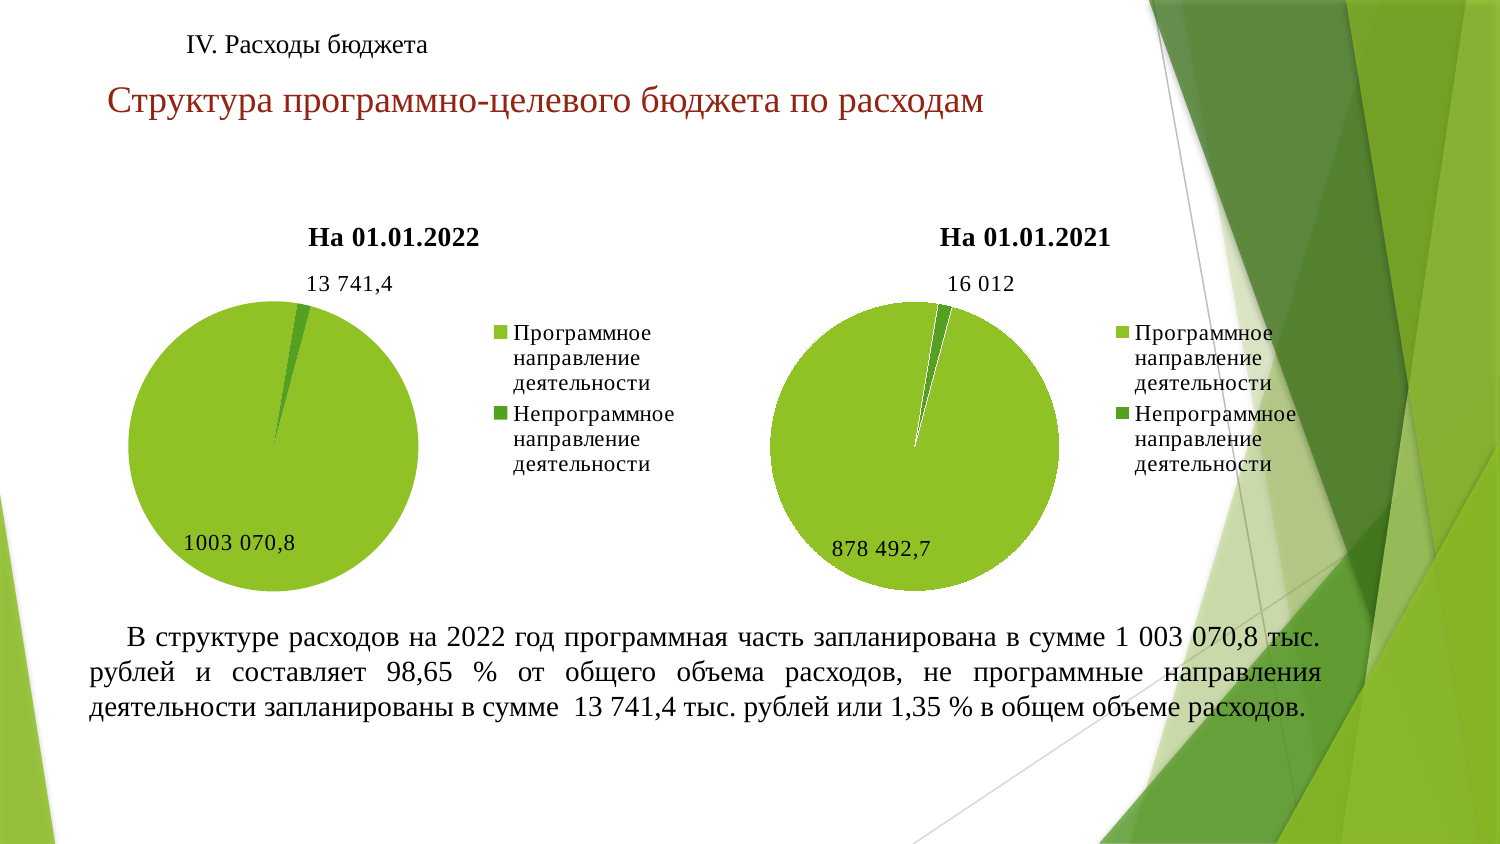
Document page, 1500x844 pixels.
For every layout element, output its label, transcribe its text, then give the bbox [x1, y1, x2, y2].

text_box В структуре расходов на 2022 год программная часть запланирована в сумме 1 003 070,8 тыс. рублей и составляет 98,65 % от общего объема расходов, не программные направления деятельности запланированы в сумме 13 741,4 тыс. рублей или 1,35 % в общем объеме расходов. [74, 575, 1337, 765]
chart [91, 196, 697, 601]
chart [733, 196, 1319, 601]
text_box Структура программно-целевого бюджета по расходам [92, 67, 1299, 151]
text_box IV. Расходы бюджета [171, 0, 1427, 86]
